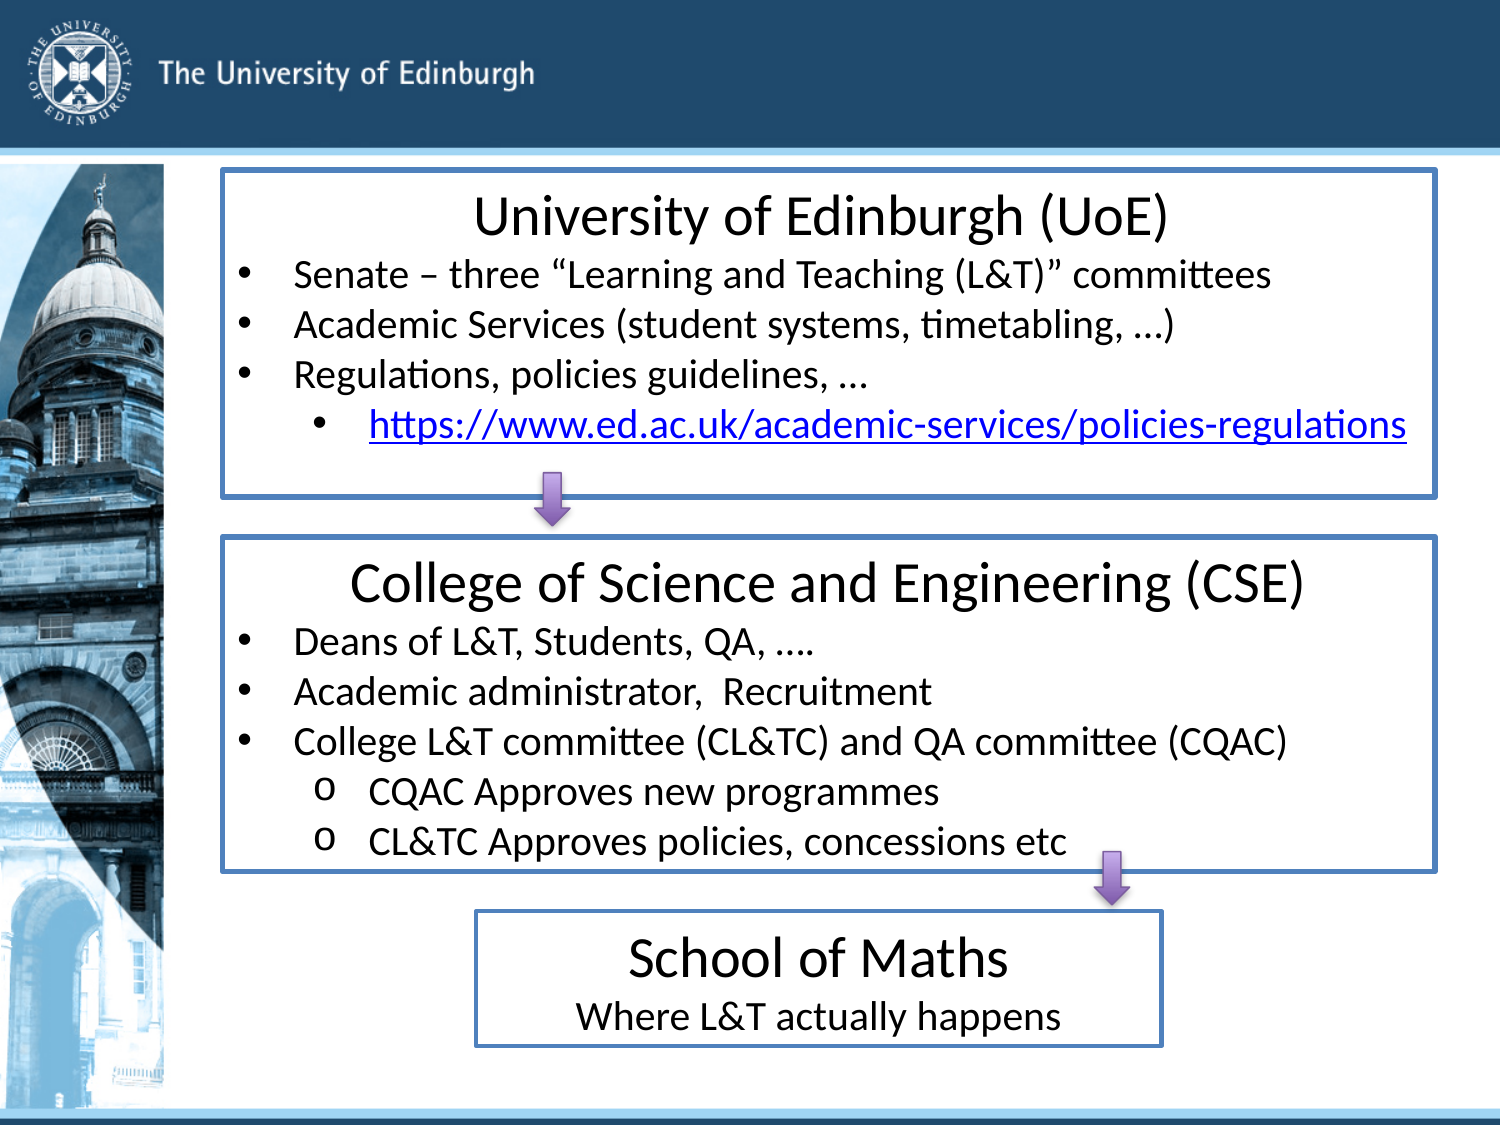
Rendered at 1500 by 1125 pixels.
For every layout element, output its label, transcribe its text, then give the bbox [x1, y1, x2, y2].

text_box [1093, 850, 1131, 906]
text_box School of Maths Where L&T actually happens [475, 911, 1162, 1046]
text_box College of Science and Engineering (CSE) Deans of L&T, Students, QA, …. Academic administrator, Recruitment College L&T committee (CL&TC) and QA committee (CQAC) CQAC Approves new programmes CL&TC Approves policies, concessions etc [222, 536, 1435, 872]
text_box [533, 471, 571, 527]
text_box University of Edinburgh (UoE) Senate – three “Learning and Teaching (L&T)” committees Academic Services (student systems, timetabling, …) Regulations, policies guidelines, … https://www.ed.ac.uk/academic-services/policies-regulations [222, 169, 1435, 498]
picture [0, 0, 1500, 1125]
